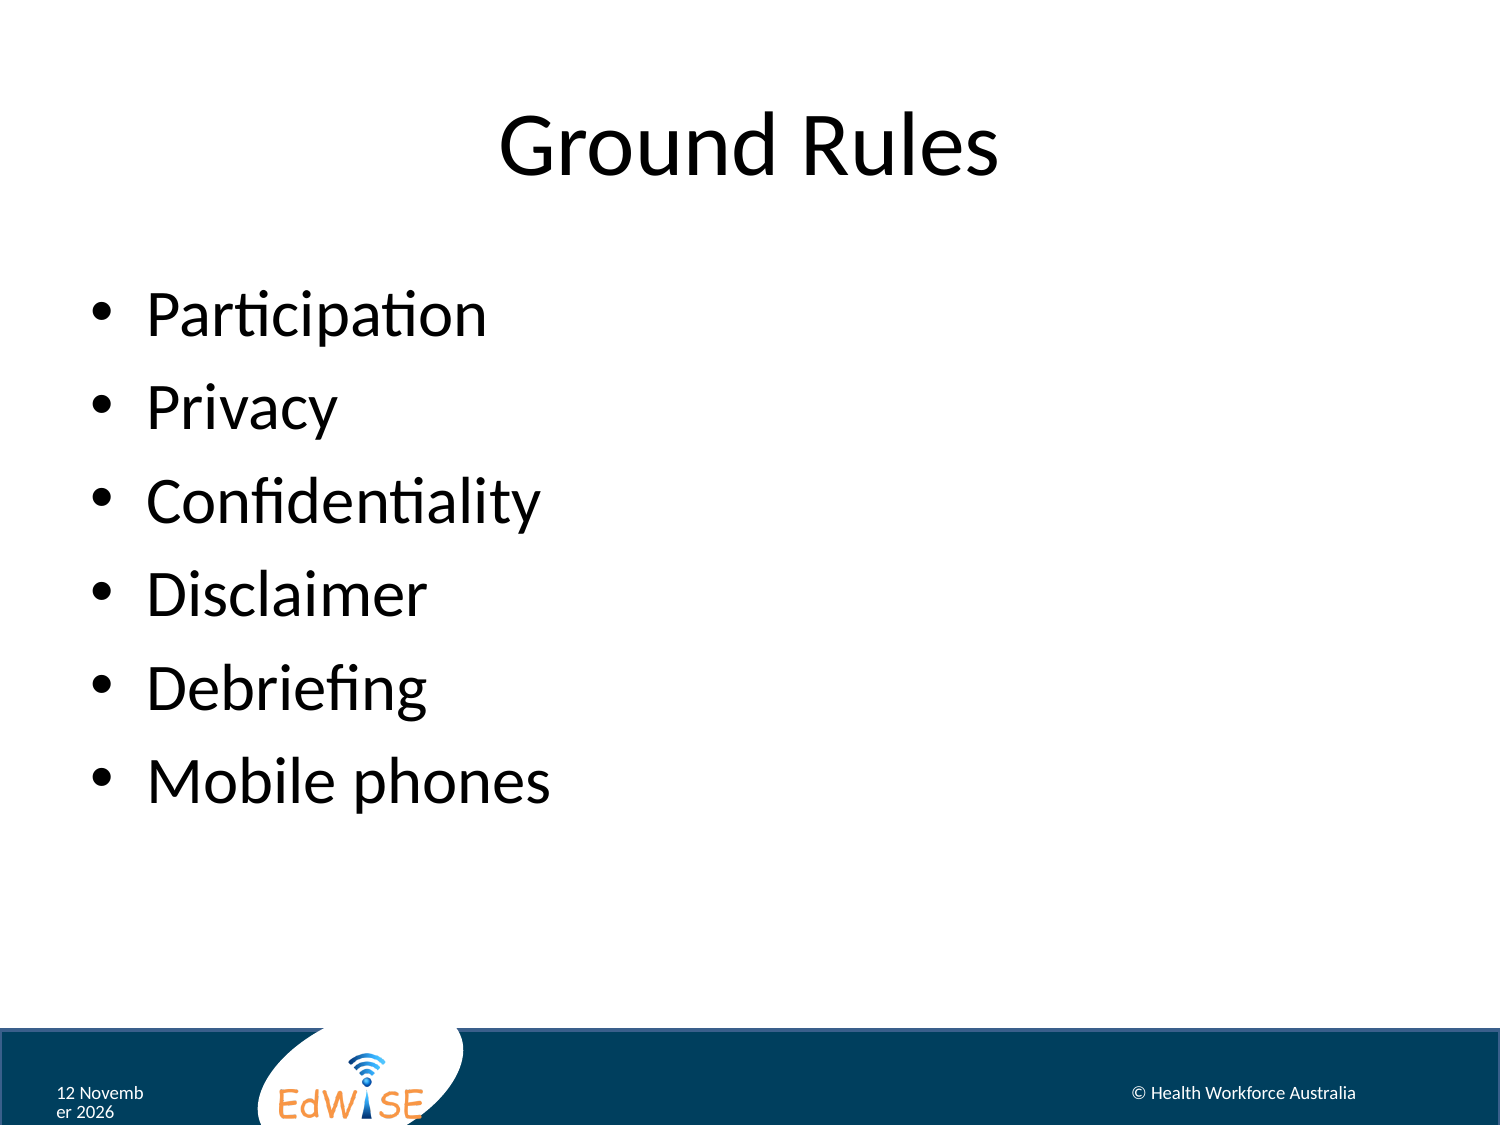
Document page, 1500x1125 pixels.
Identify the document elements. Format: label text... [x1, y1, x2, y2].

list Participation Privacy Confidentiality Disclaimer Debriefing Mobile phones [74, 262, 1426, 935]
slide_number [41, 1070, 162, 1115]
picture [279, 1053, 423, 1119]
footer © Health Workforce Australia [1116, 1058, 1459, 1125]
title Ground Rules [74, 44, 1426, 233]
